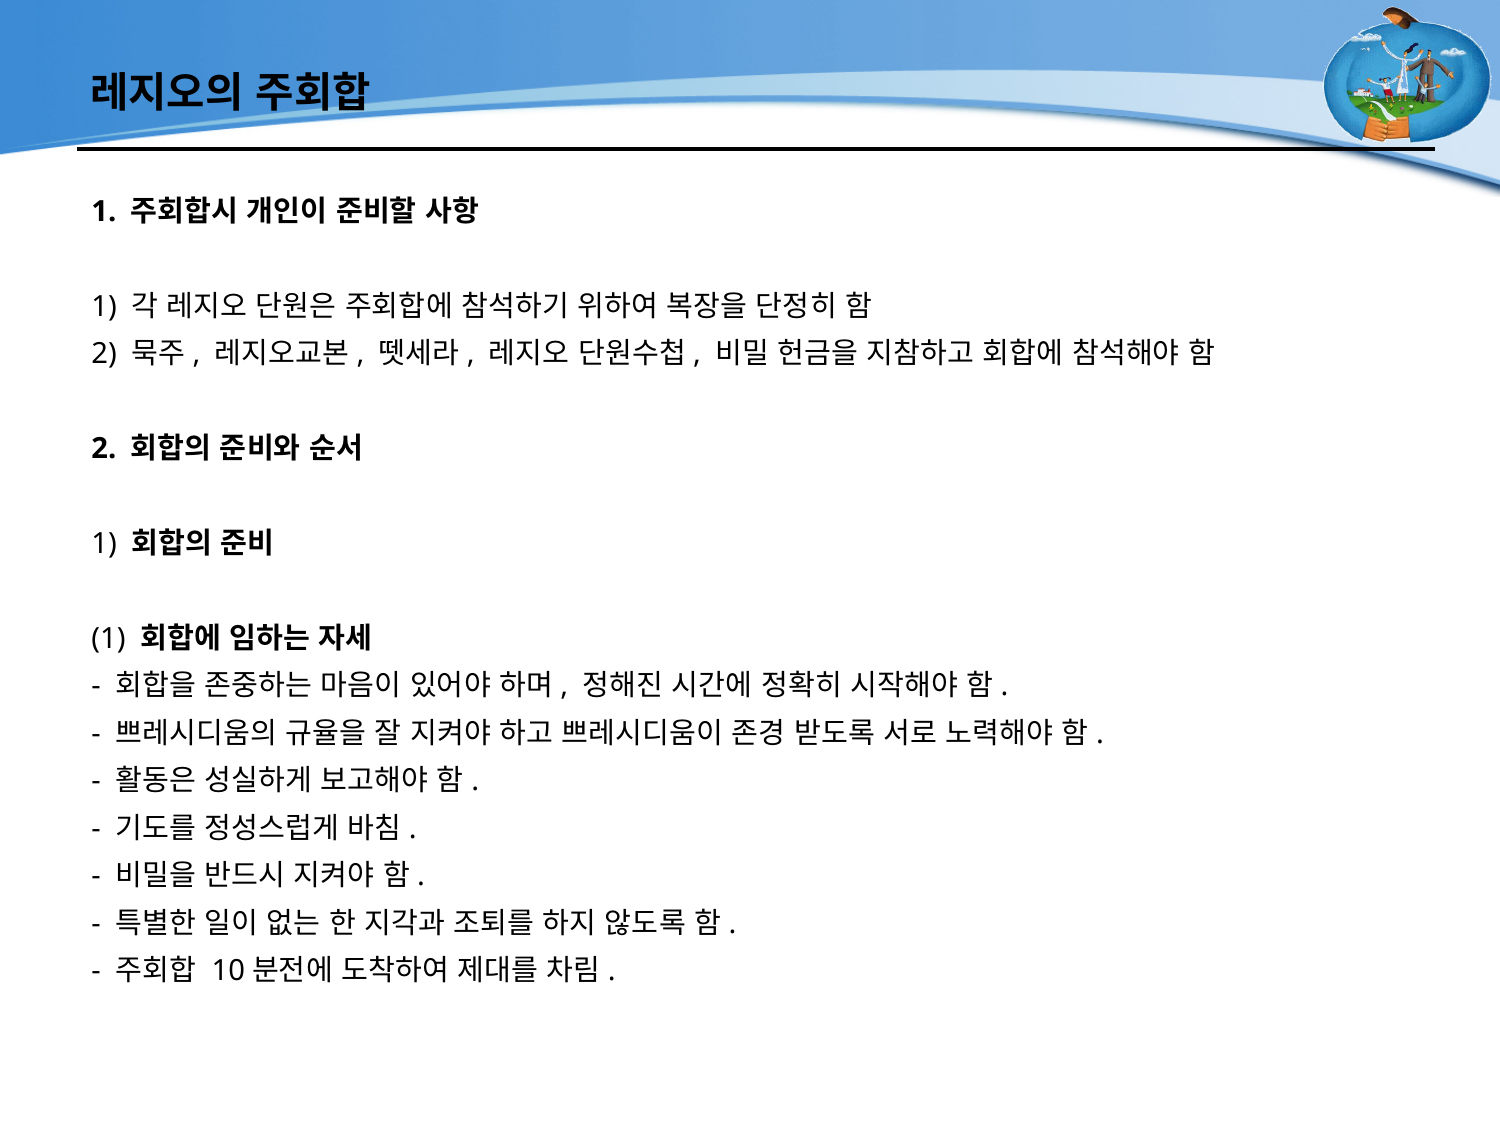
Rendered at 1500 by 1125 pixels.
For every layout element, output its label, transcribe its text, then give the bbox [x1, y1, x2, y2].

text_box 1. 주회합시 개인이 준비할 사항 1) 각 레지오 단원은 주회합에 참석하기 위하여 복장을 단정히 함 2) 묵주, 레지오교본, 뗏세라, 레지오 단원수첩, 비밀 헌금을 지참하고 회합에 참석해야 함 2. 회합의 준비와 순서 1) 회합의 준비 (1) 회합에 임하는 자세 - 회합을 존중하는 마음이 있어야 하며, 정해진 시간에 정확히 시작해야 함. - 쁘레시디움의 규율을 잘 지켜야 하고 쁘레시디움이 존경 받도록 서로 노력해야 함. - 활동은 성실하게 보고해야 함. - 기도를 정성스럽게 바침. - 비밀을 반드시 지켜야 함. - 특별한 일이 없는 한 지각과 조퇴를 하지 않도록 함. - 주회합 10분전에 도착하여 제대를 차림. [76, 184, 1500, 994]
title 레지오의 주회합 [75, 45, 1425, 138]
picture [0, 0, 1500, 197]
